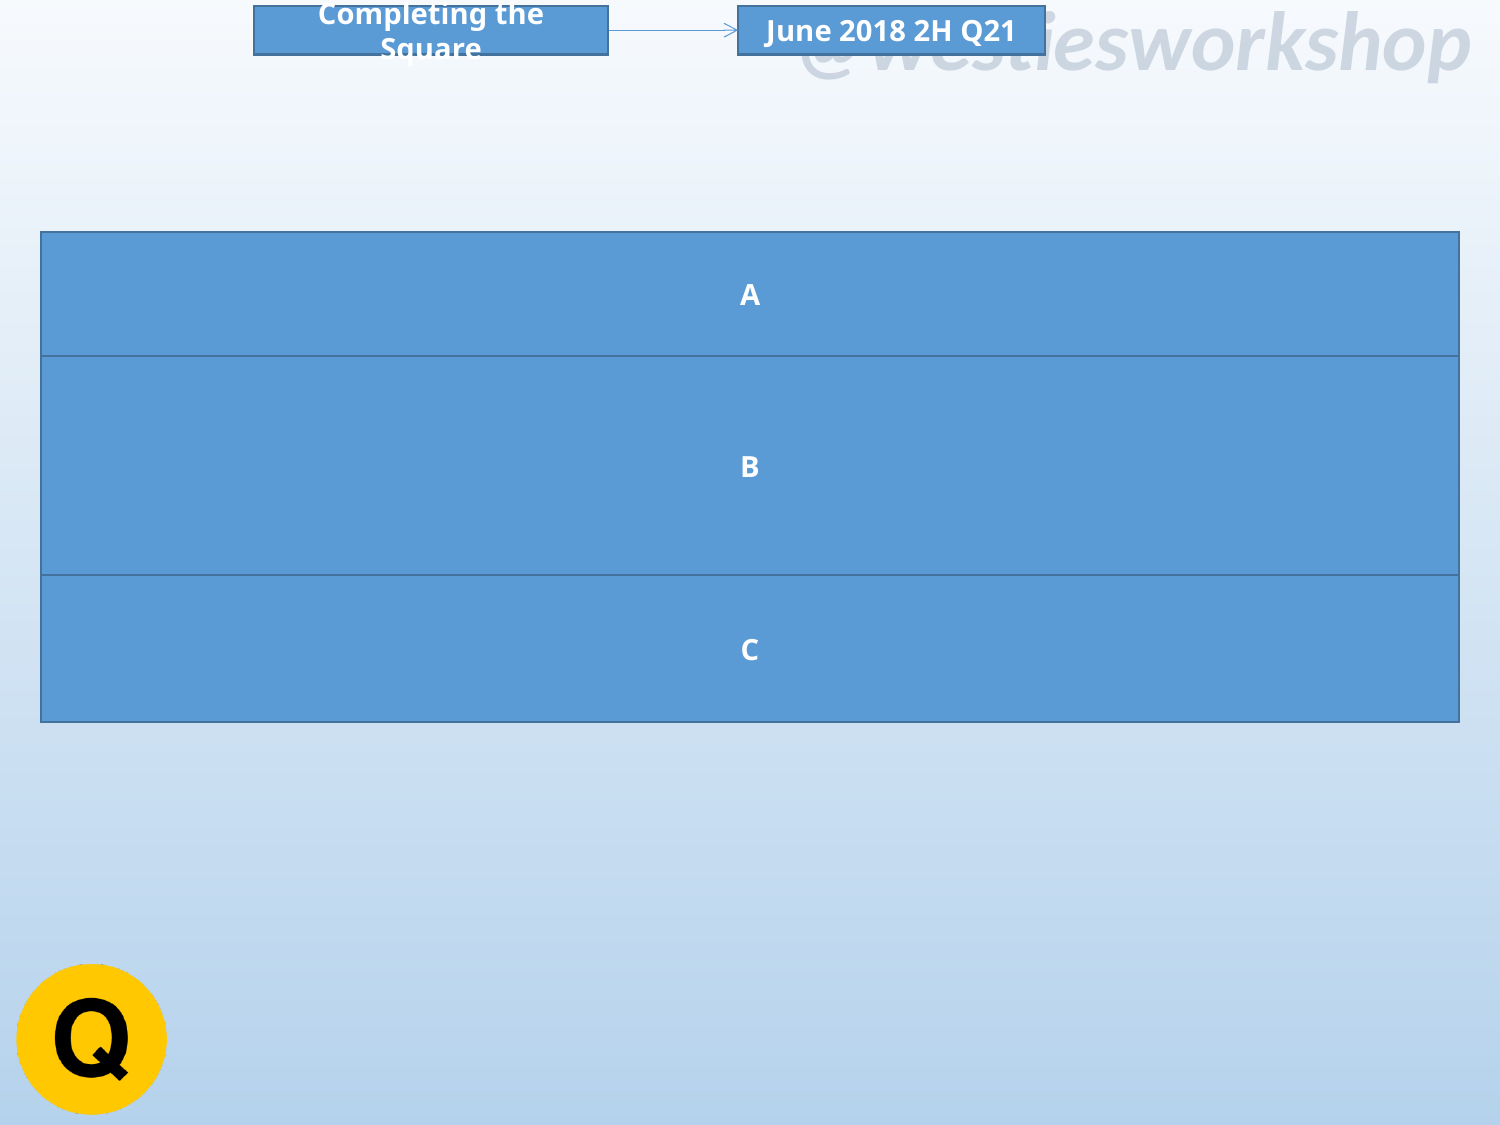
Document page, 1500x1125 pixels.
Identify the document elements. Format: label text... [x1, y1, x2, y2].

text_box June 2018 2H Q21 [737, 5, 1046, 56]
picture [0, 940, 191, 1125]
text_box Completing the Square [253, 5, 609, 56]
picture [41, 231, 1459, 723]
